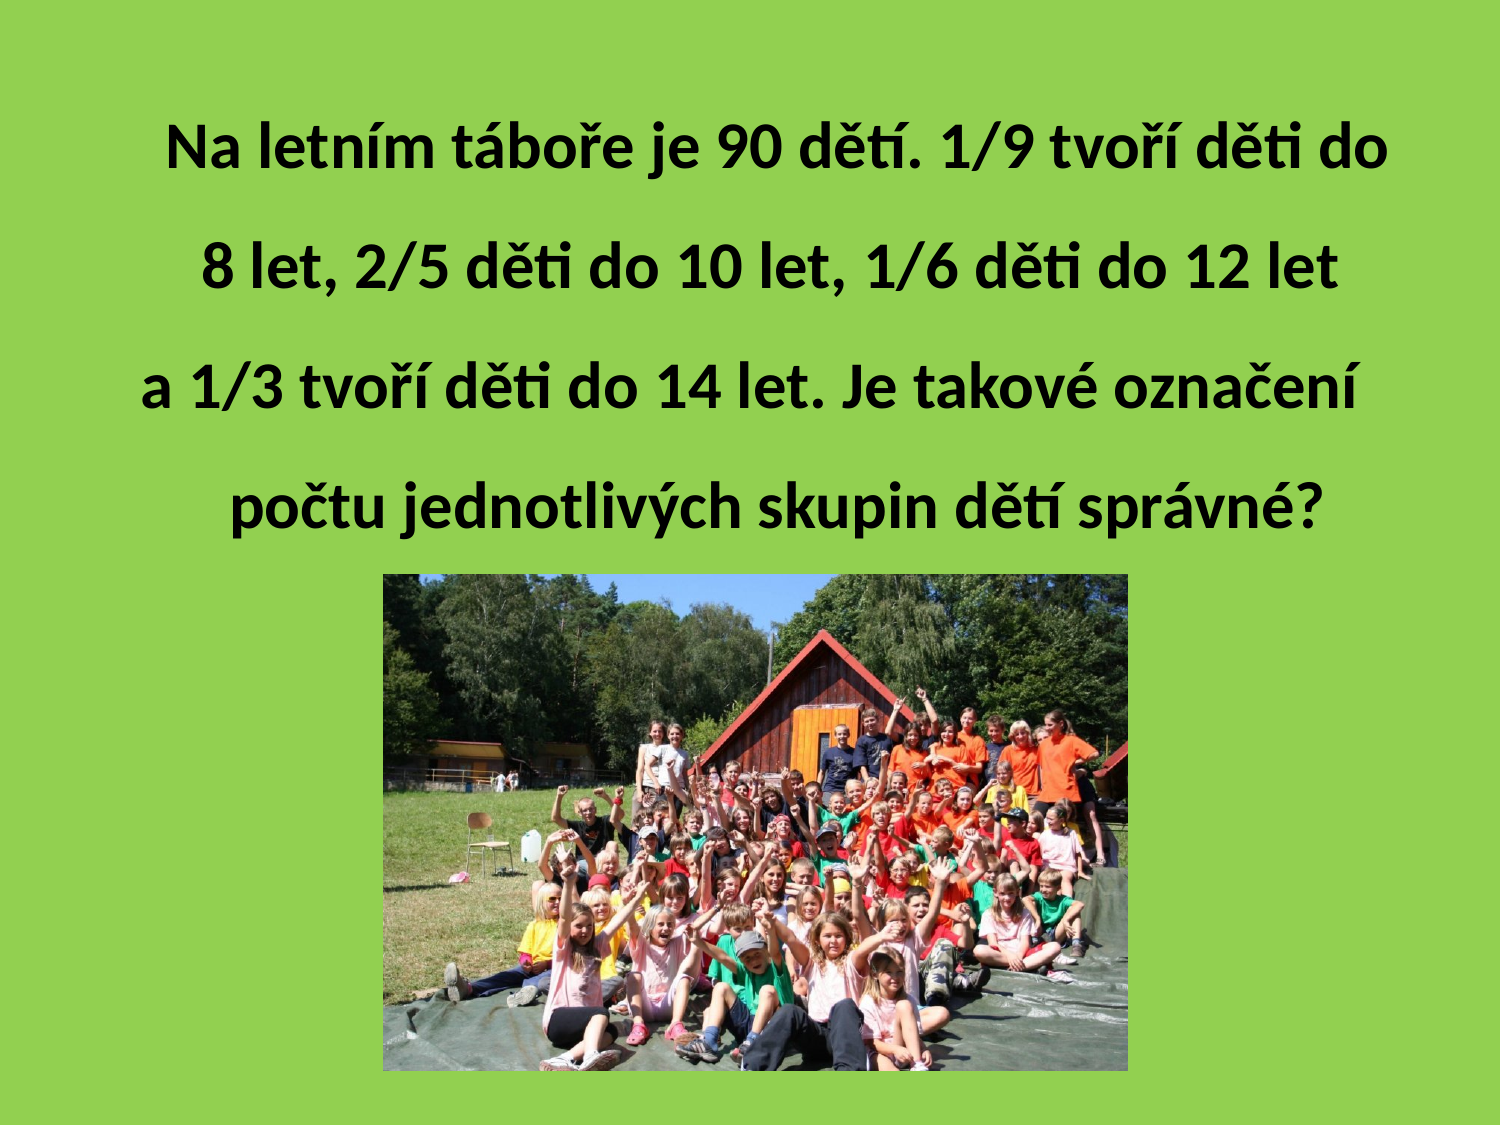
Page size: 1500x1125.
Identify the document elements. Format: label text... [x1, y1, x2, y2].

list Na letním táboře je 90 dětí. 1/9 tvoří děti do 8 let, 2/5 děti do 10 let, 1/6 děti do 12 let a 1/3 tvoří děti do 14 let. Je takové označení počtu jednotlivých skupin dětí správné? [75, 54, 1425, 1083]
picture [383, 574, 1129, 1071]
